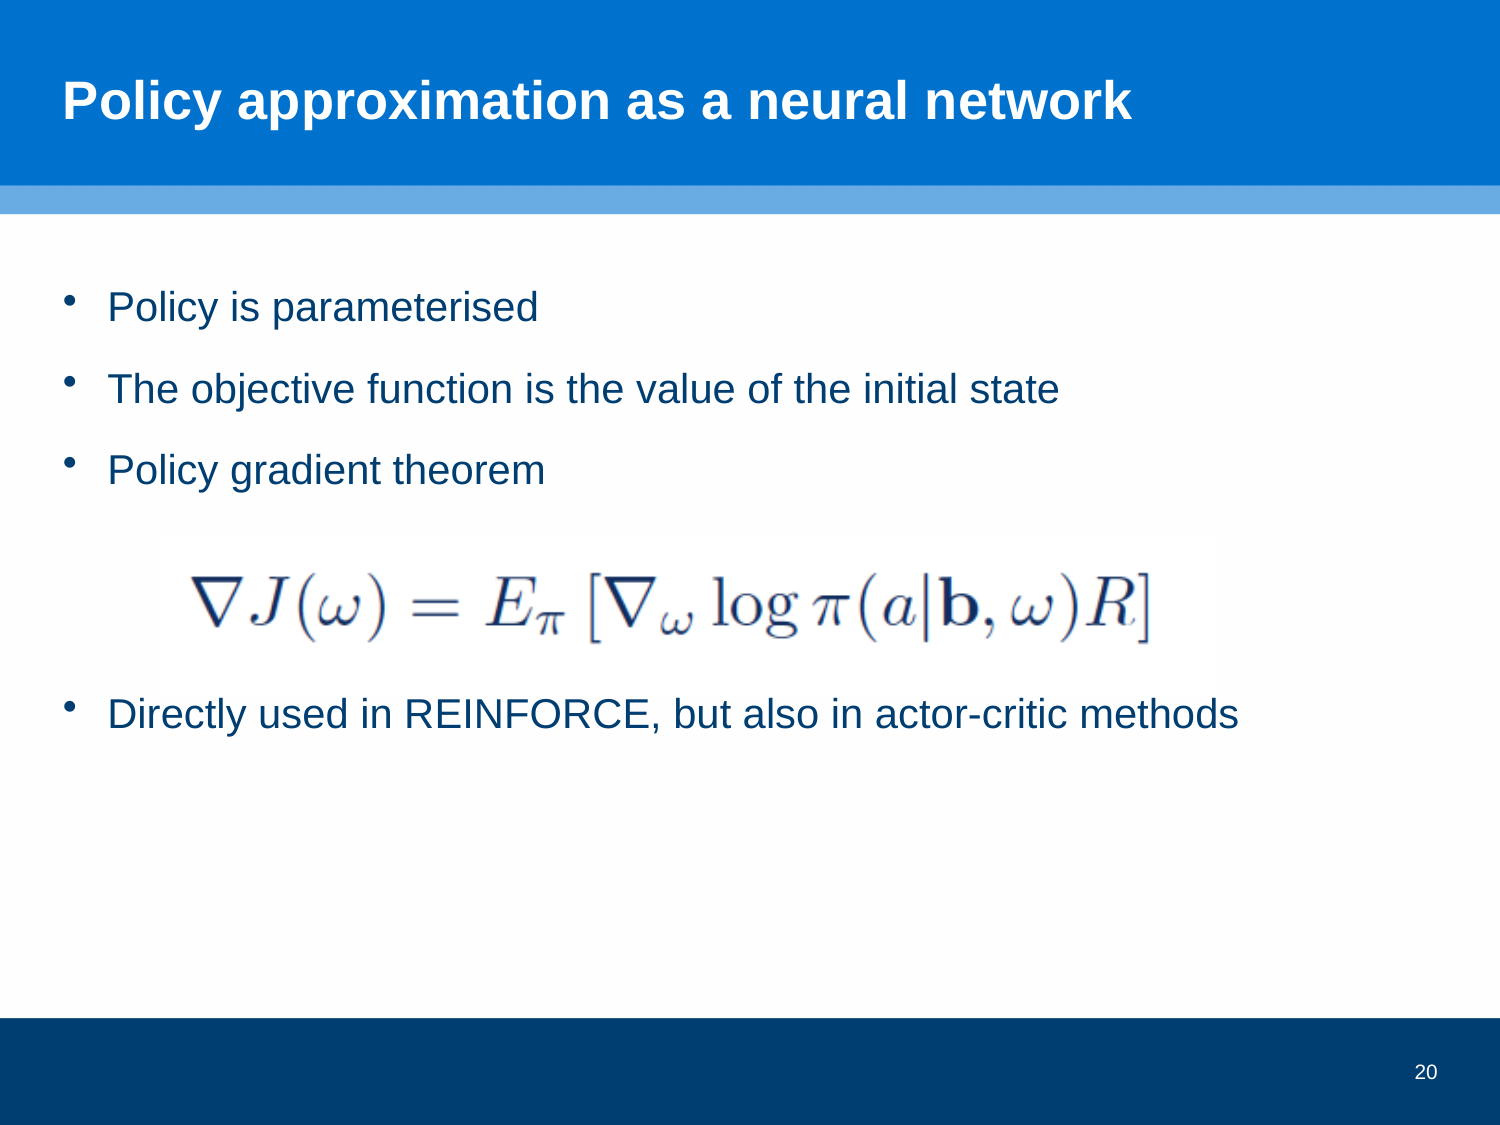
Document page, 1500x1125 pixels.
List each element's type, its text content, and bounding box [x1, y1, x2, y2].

picture [0, 0, 1500, 1125]
list Policy is parameterised The objective function is the value of the initial state Policy gradient theorem Directly used in REINFORCE, but also in actor-critic methods [63, 280, 1437, 948]
title Policy approximation as a neural network [63, 65, 1437, 135]
slide_number 20 [1289, 1058, 1438, 1088]
